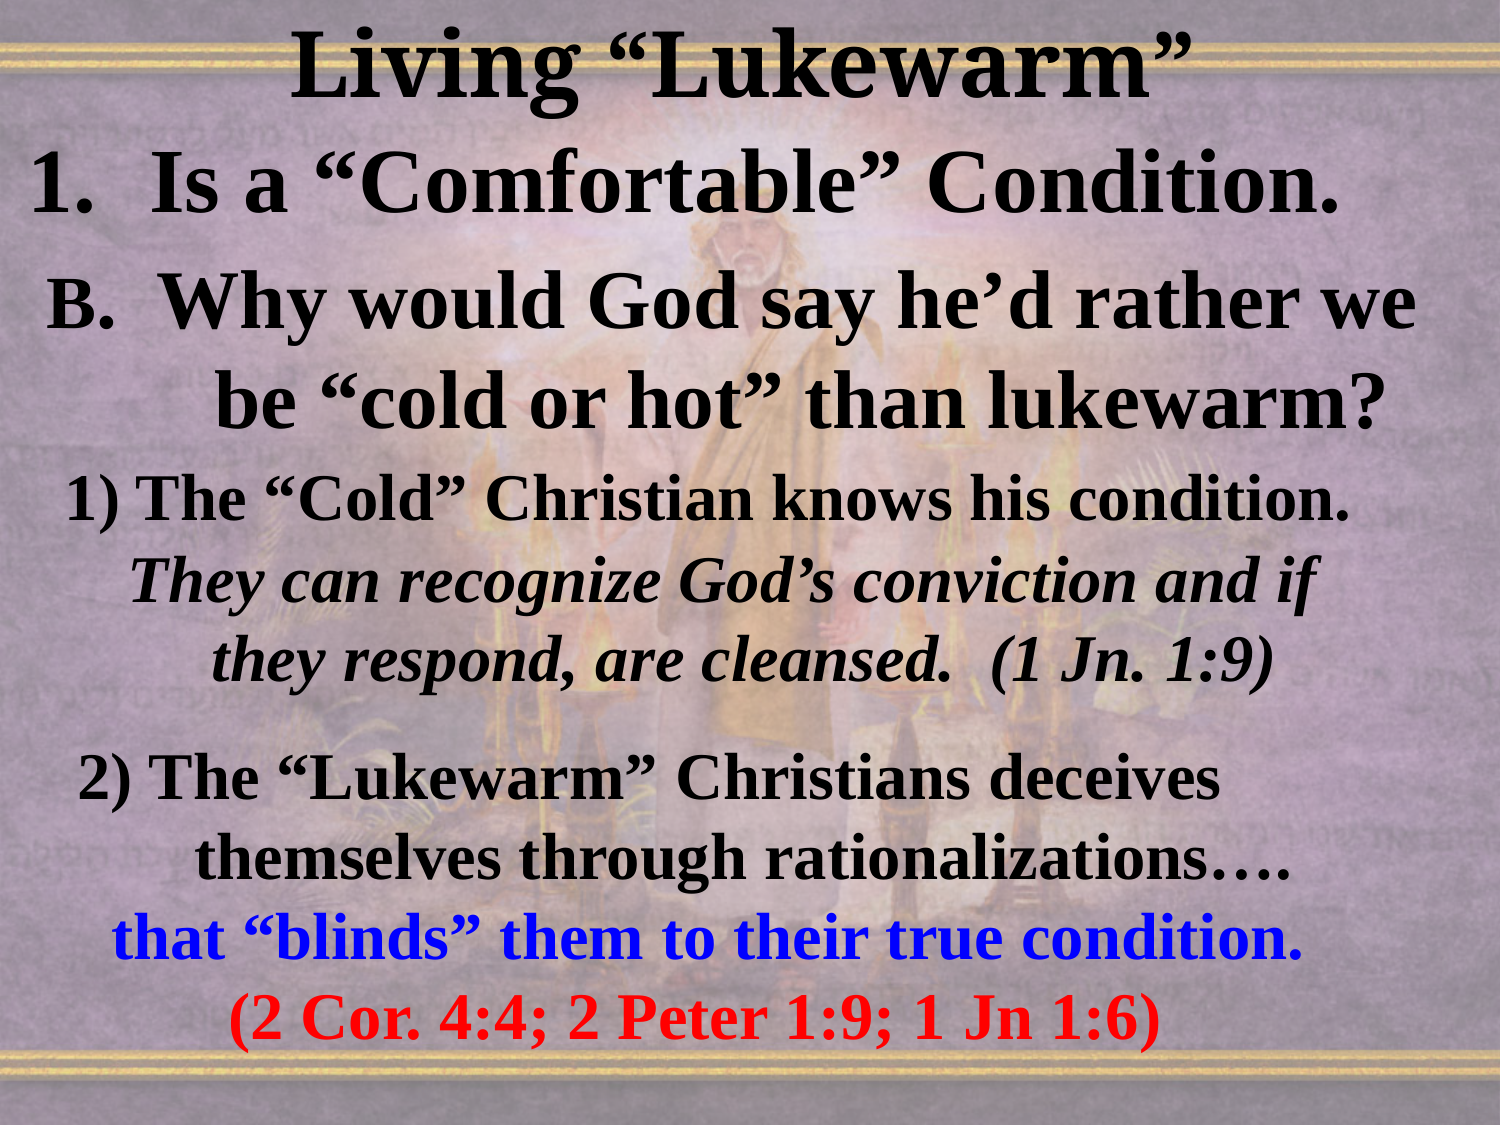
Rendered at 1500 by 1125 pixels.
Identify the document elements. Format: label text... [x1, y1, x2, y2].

title Living “Lukewarm” [75, 0, 1425, 112]
list Is a “Comfortable” Condition. B. Why would God say he’d rather we be “cold or hot” than lukewarm? 1) The “Cold” Christian knows his condition. They can recognize God’s conviction and if they respond, are cleansed. (1 Jn. 1:9) 2) The “Lukewarm” Christians deceives themselves through rationalizations…. that “blinds” them to their true condition. (2 Cor. 4:4; 2 Peter 1:9; 1 Jn 1:6) [12, 112, 1488, 1088]
